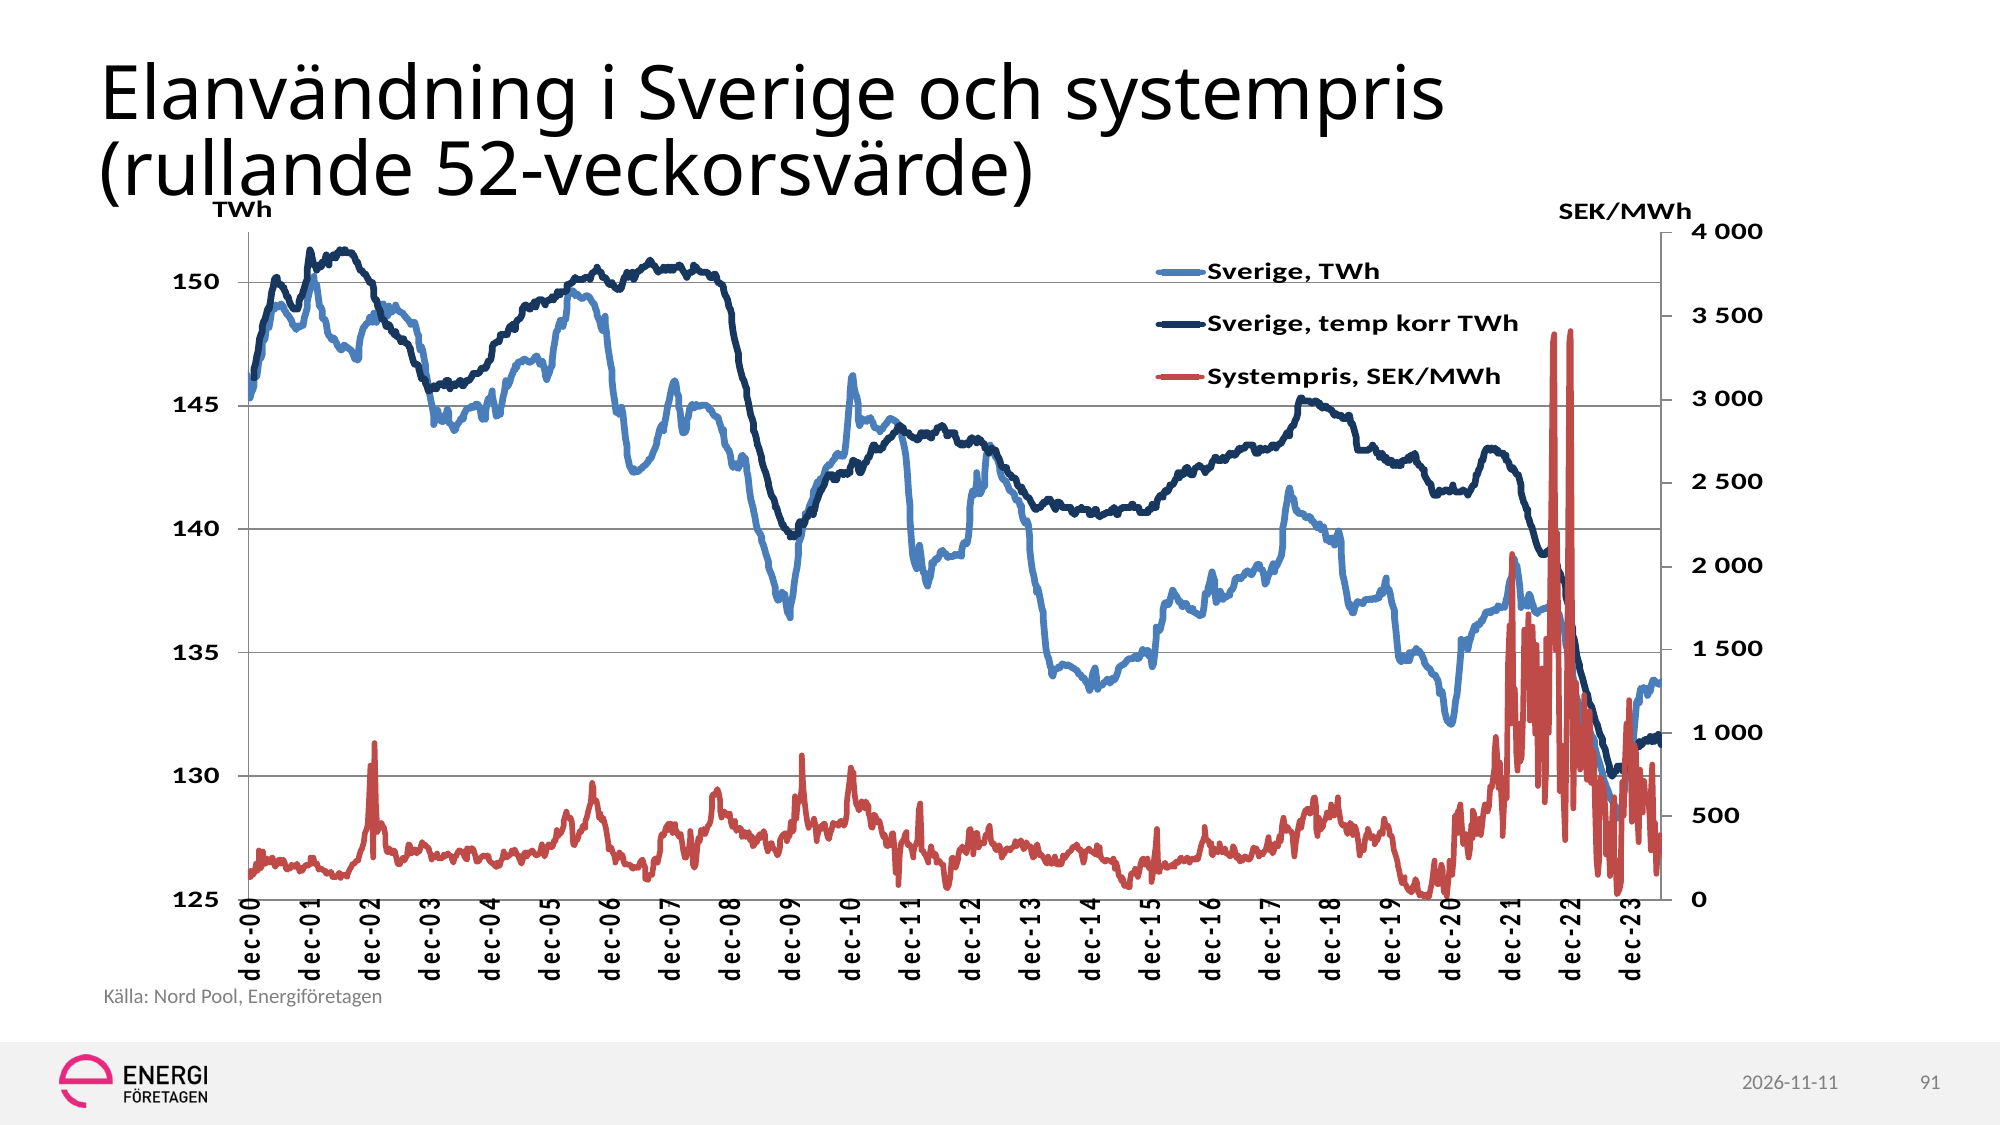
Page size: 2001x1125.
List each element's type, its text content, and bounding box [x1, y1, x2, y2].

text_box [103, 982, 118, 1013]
picture [59, 1054, 207, 1108]
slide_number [1742, 1068, 1854, 1099]
picture [125, 183, 1804, 1013]
slide_number 91 [1882, 1068, 1941, 1099]
title Elanvändning i Sverige och systempris (rullande 52-veckorsvärde) [99, 23, 1900, 211]
